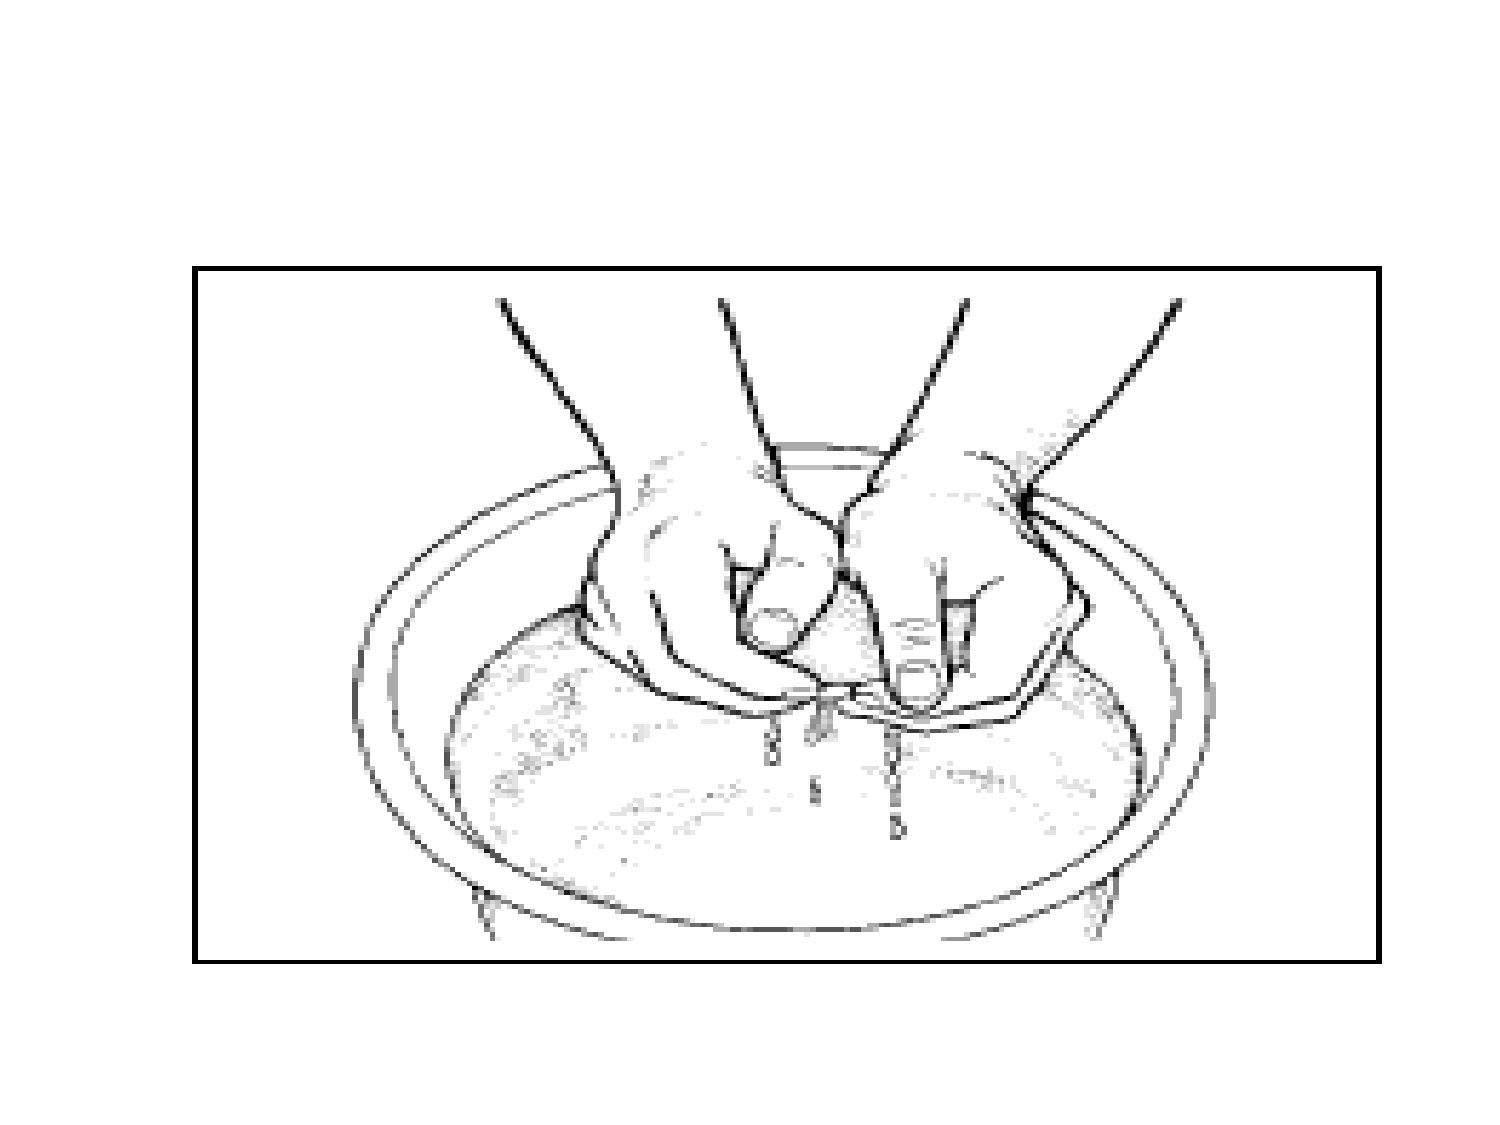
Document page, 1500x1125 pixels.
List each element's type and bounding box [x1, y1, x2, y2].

picture [187, 262, 1388, 988]
